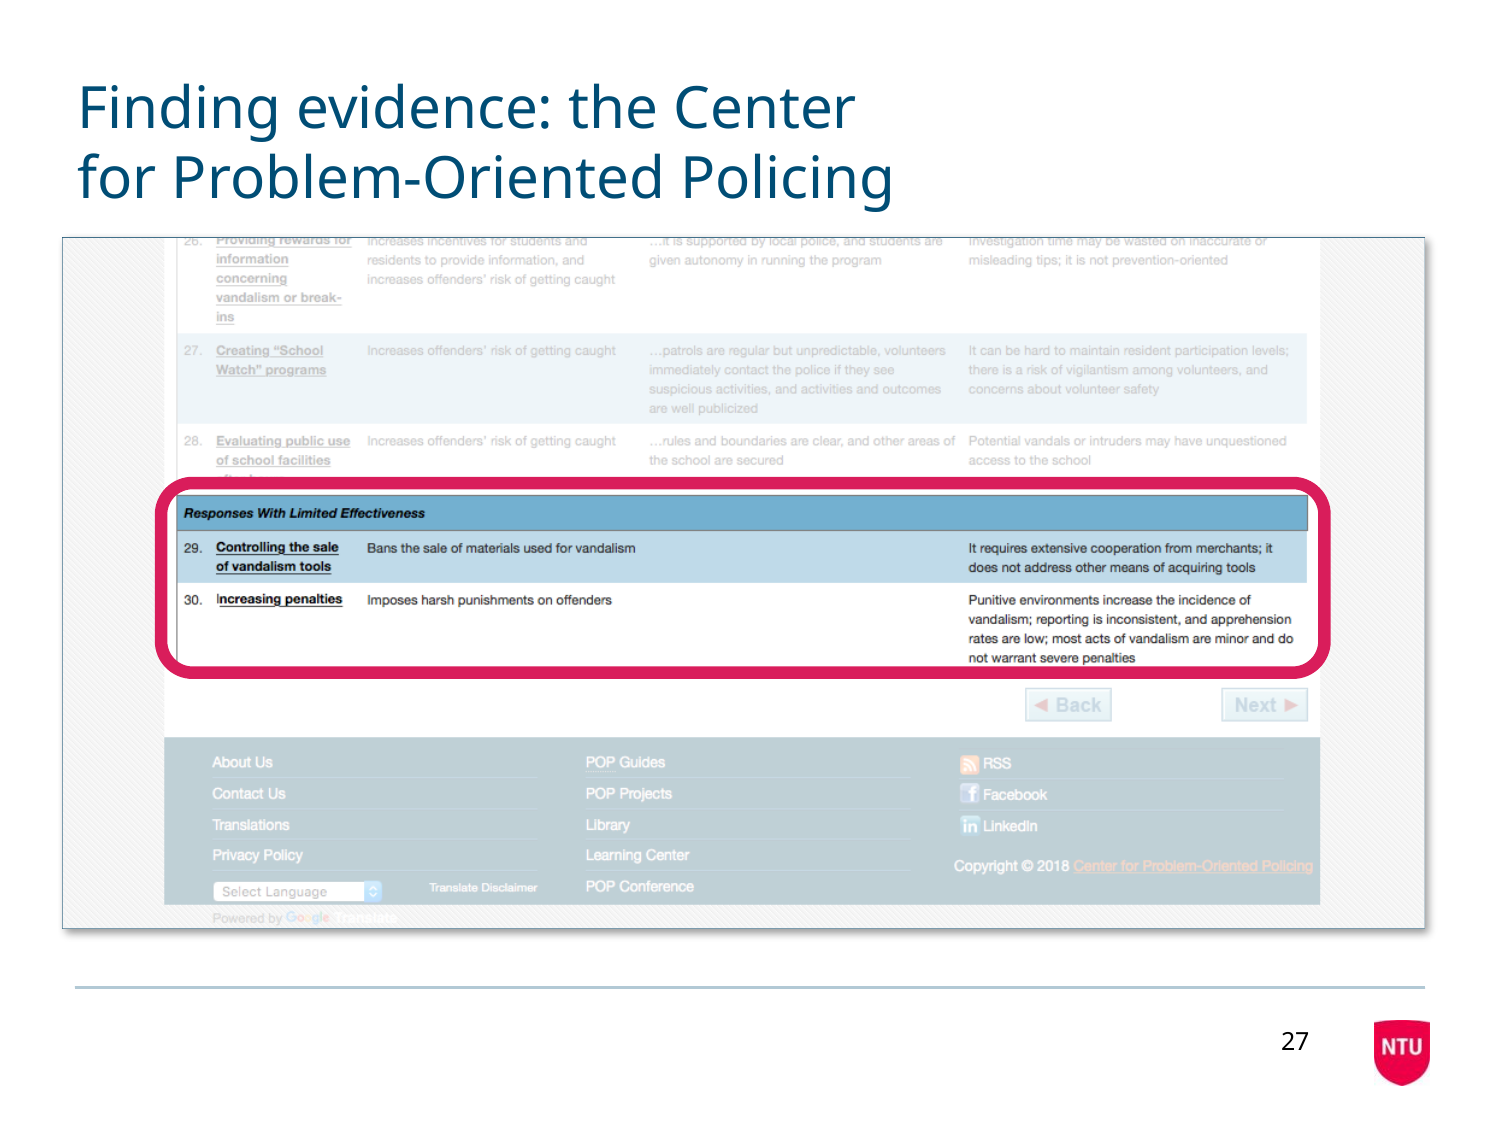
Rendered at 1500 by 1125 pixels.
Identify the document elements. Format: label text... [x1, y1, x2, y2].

slide_number 27 [974, 1017, 1325, 1097]
title Finding evidence: the Center for Problem-Oriented Policing [62, 62, 1425, 237]
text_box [62, 237, 1425, 929]
picture [1374, 1020, 1430, 1086]
